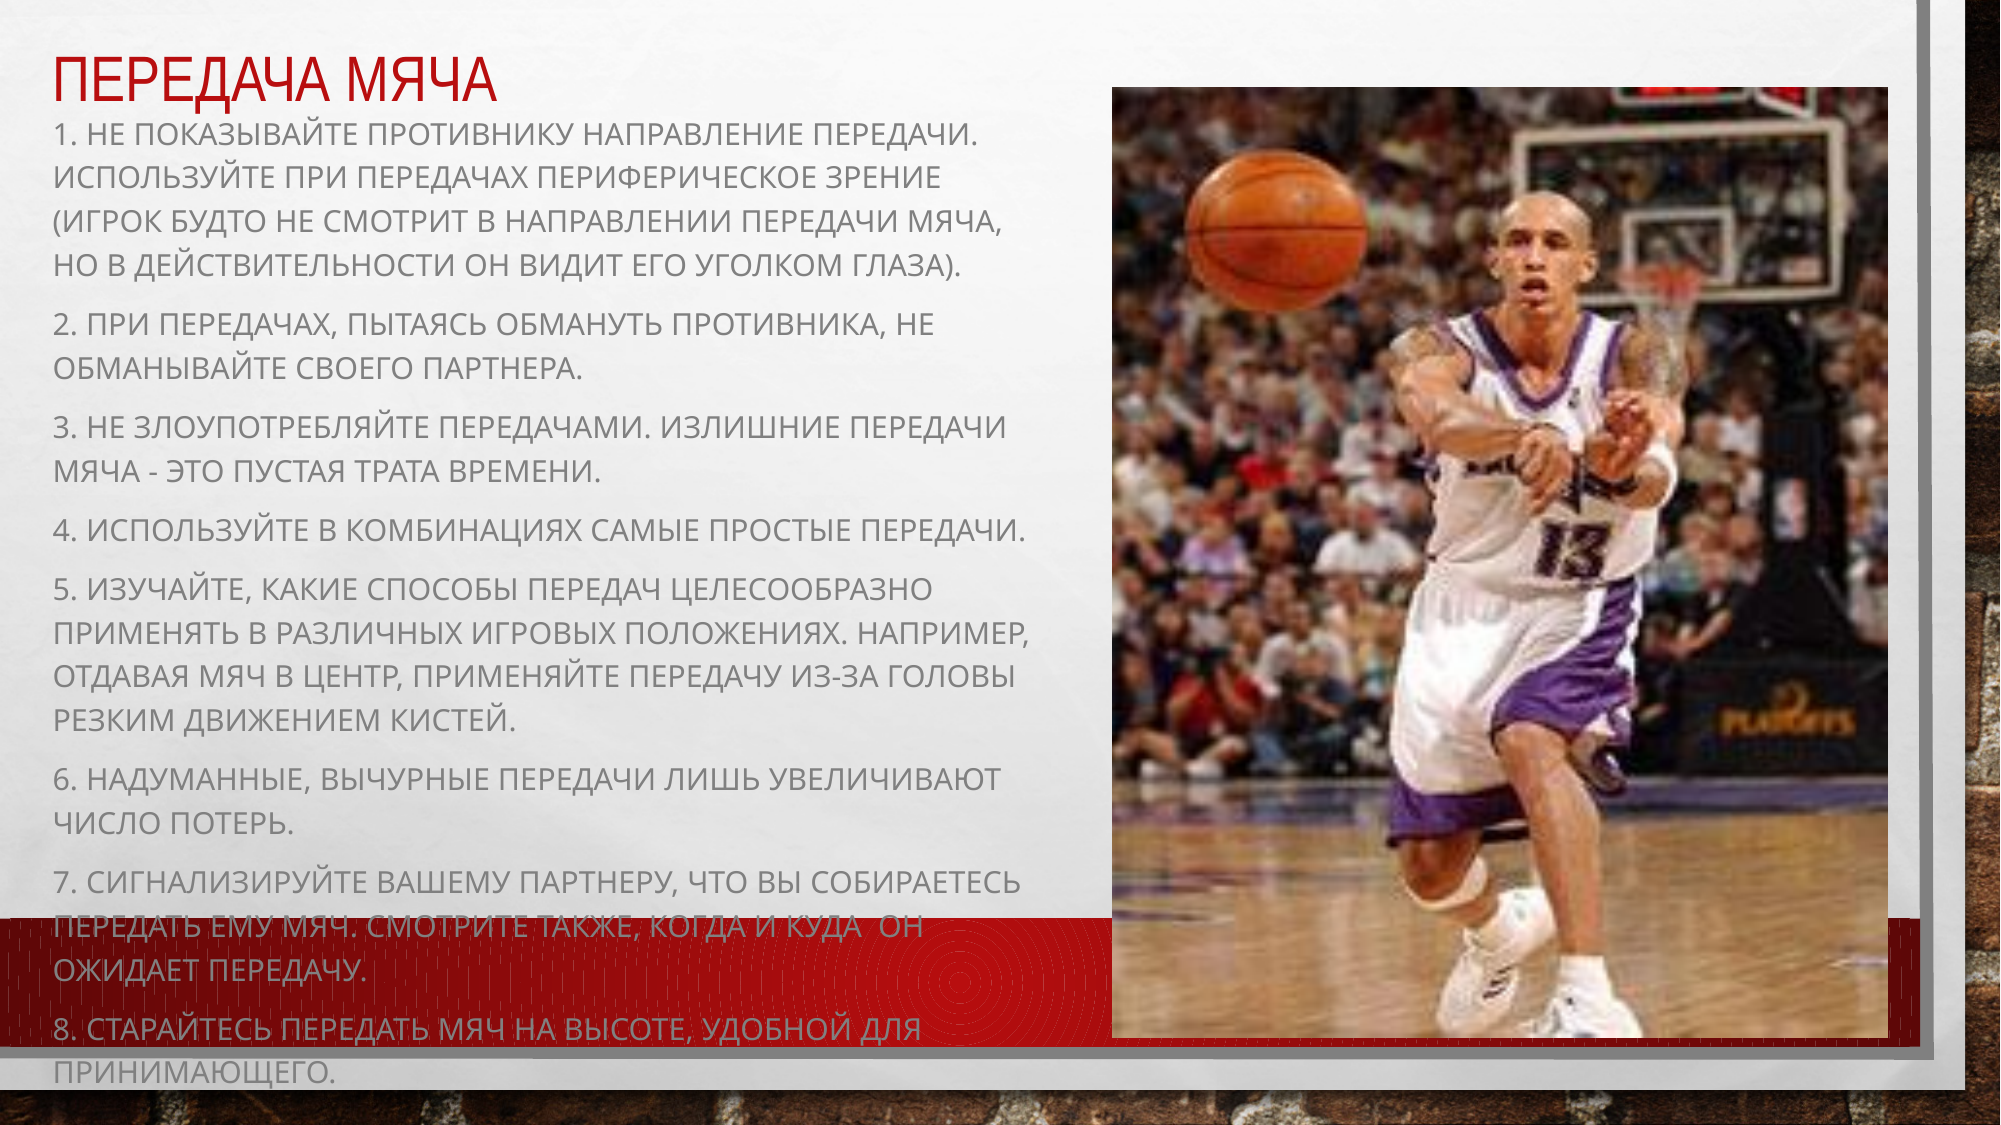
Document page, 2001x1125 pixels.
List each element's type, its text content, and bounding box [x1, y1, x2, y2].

list 1. Не показывайте противнику направление передачи. Используйте при передачах периферическое зрение (игрок будто не смотрит в направлении передачи мяча, но в действительности он видит его уголком глаза). 2. При передачах, пытаясь обмануть противника, не обманывайте своего партнера. 3. Не злоупотребляйте передачами. Излишние передачи мяча - это пустая трата времени. 4. Используйте в комбинациях самые простые передачи. 5. Изучайте, какие способы передач целесообразно применять в различных игровых положениях. Например, отдавая мяч в центр, применяйте передачу из-за головы резким движением кистей. 6. Надуманные, вычурные передачи лишь увеличивают число потерь. 7. Сигнализируйте вашему партнеру, что вы собираетесь передать ему мяч. Смотрите также, когда и куда он ожидает передачу. 8. Старайтесь передать мяч на высоте, удобной для принимающего. [37, 99, 1063, 1100]
picture [1112, 87, 1888, 1038]
picture [0, 0, 2000, 1125]
title Передача мяча [37, 37, 1063, 99]
